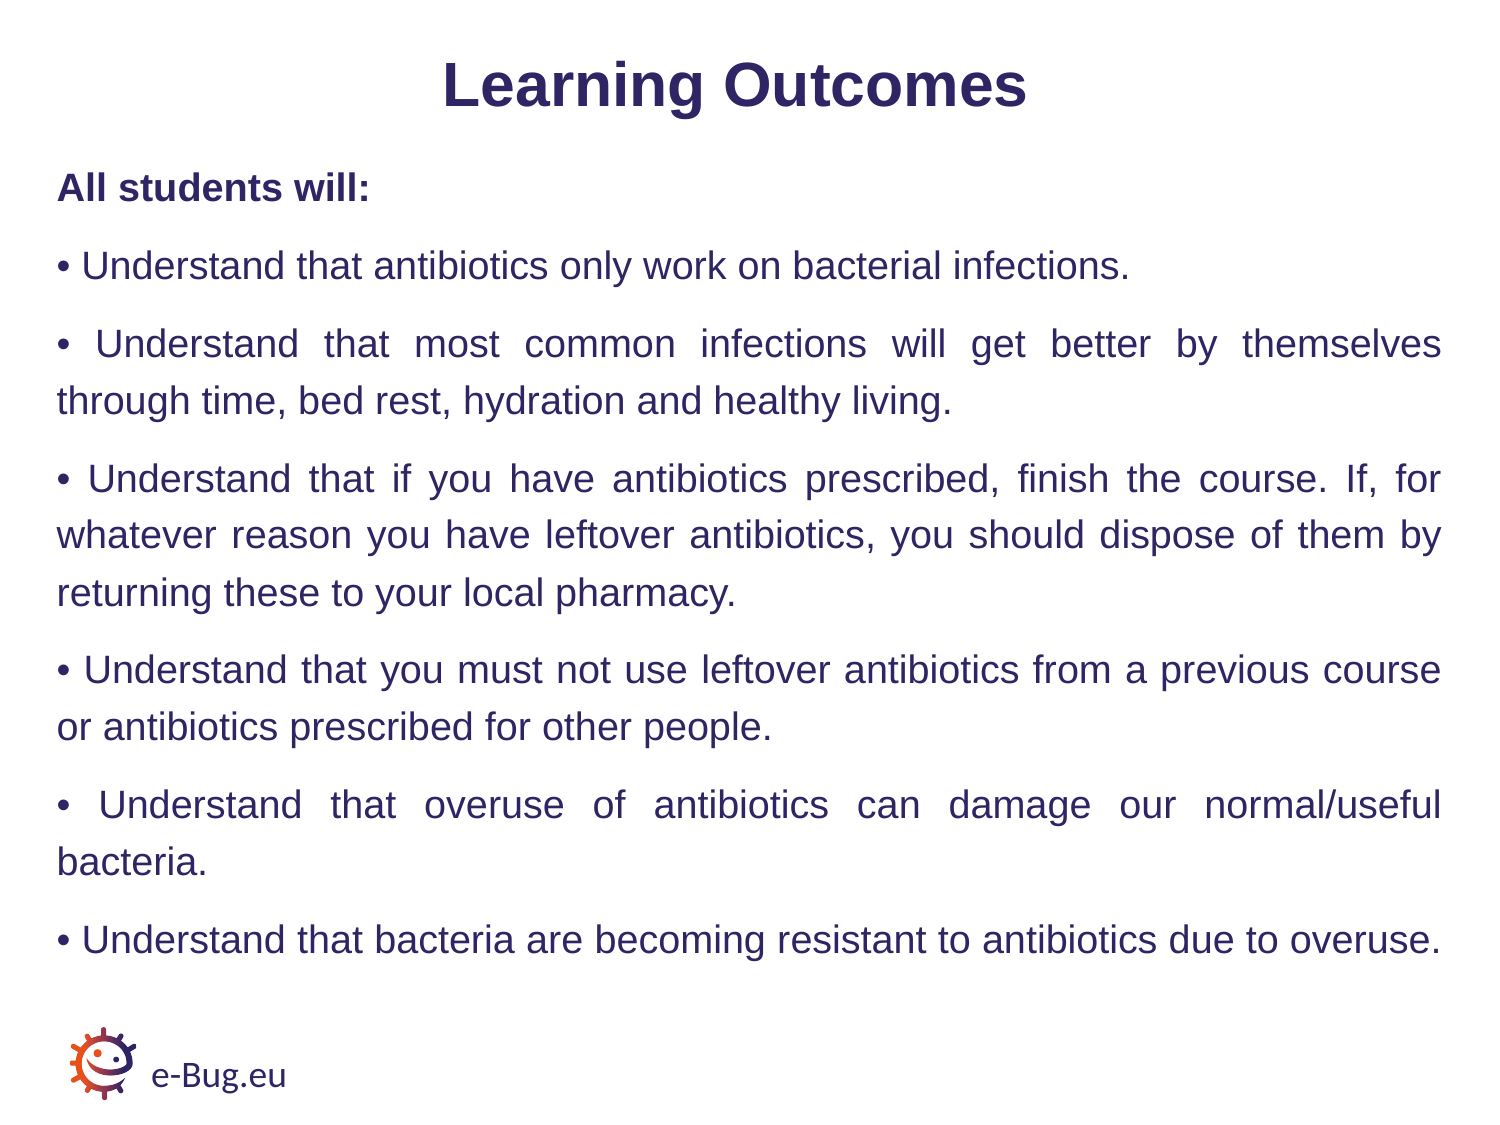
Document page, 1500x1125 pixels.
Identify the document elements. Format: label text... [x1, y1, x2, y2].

title Learning Outcomes [89, 0, 1383, 145]
picture [69, 1027, 137, 1103]
footer e-Bug.eu [136, 1042, 643, 1103]
list All students will: • Understand that antibiotics only work on bacterial infections. • Understand that most common infections will get better by themselves through time, bed rest, hydration and healthy living. • Understand that if you have antibiotics prescribed, finish the course. If, for whatever reason you have leftover antibiotics, you should dispose of them by returning these to your local pharmacy. • Understand that you must not use leftover antibiotics from a previous course or antibiotics prescribed for other people. • Understand that overuse of antibiotics can damage our normal/useful bacteria. • Understand that bacteria are becoming resistant to antibiotics due to overuse. [41, 145, 1459, 949]
